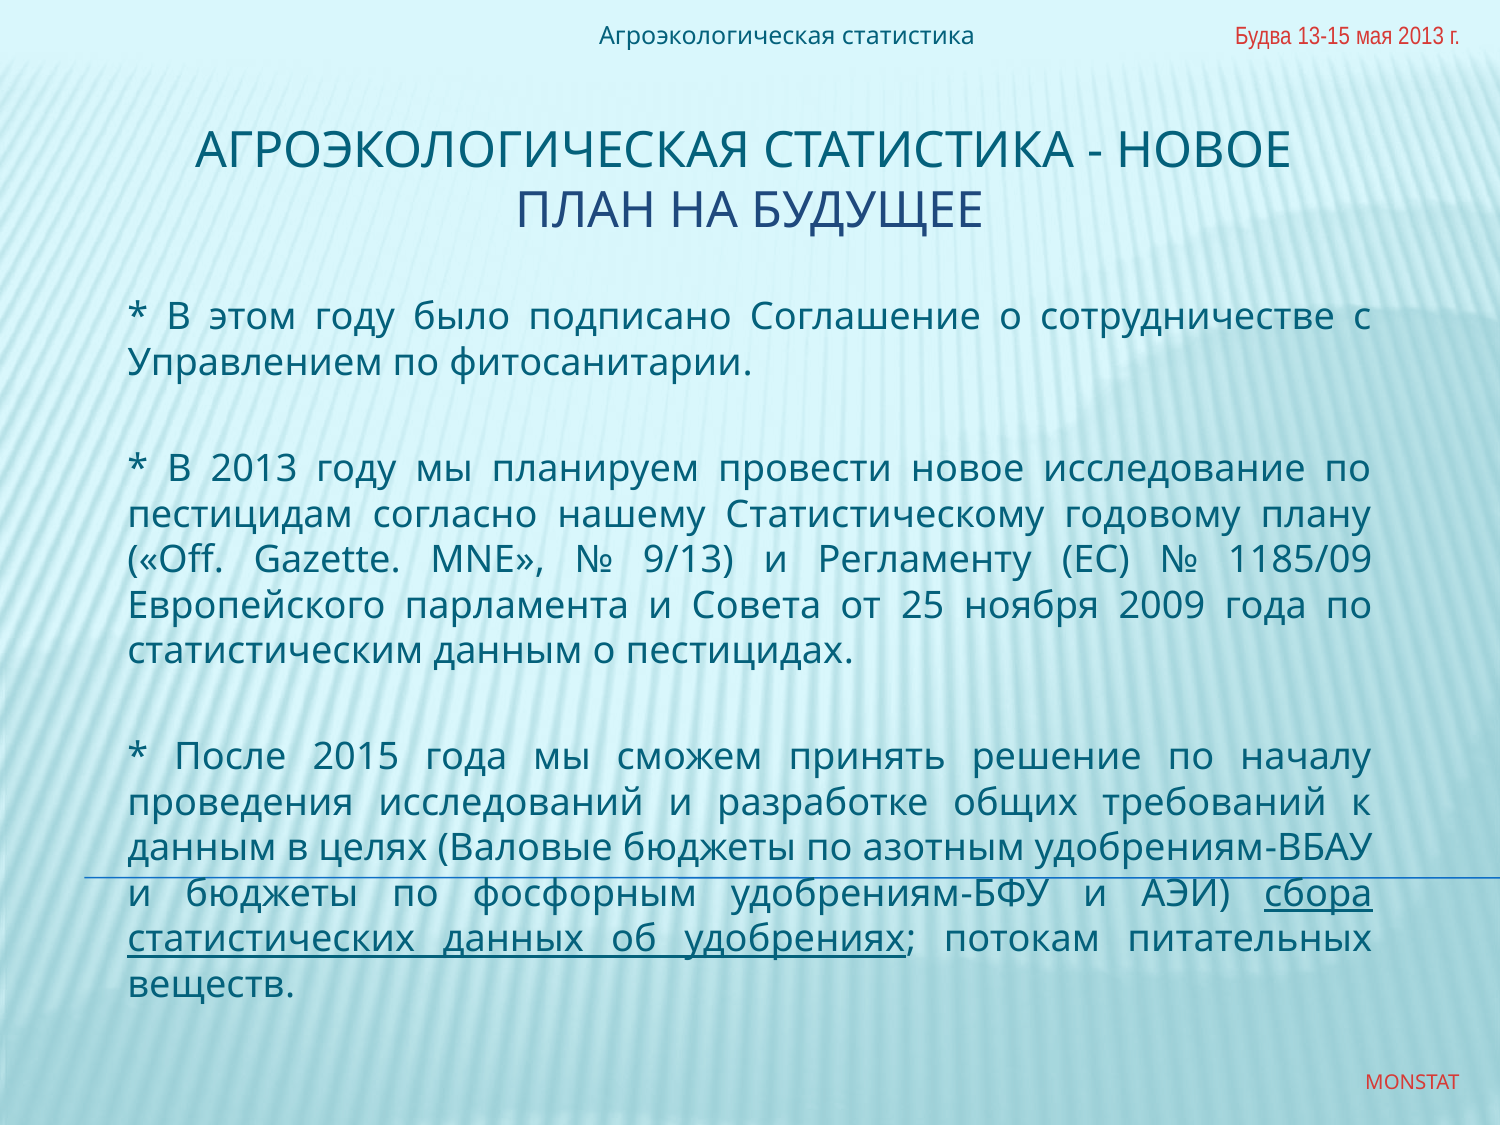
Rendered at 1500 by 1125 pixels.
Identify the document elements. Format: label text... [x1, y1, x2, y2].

subtitle * В этом году было подписано Соглашение о сотрудничестве с Управлением по фитосанитарии. * В 2013 году мы планируем провести новое исследование по пестицидам согласно нашему Статистическому годовому плану («Off. Gazette. MNE», № 9/13) и Регламенту (EC) № 1185/09 Европейского парламента и Совета от 25 ноября 2009 года по статистическим данным о пестицидах. * После 2015 года мы сможем принять решение по началу проведения исследований и разработке общих требований к данным в целях (Валовые бюджеты по азотным удобрениям-ВБАУ и бюджеты по фосфорным удобрениям-БФУ и АЭИ) сбора статистических данных об удобрениях; потокам питательных веществ. [112, 224, 1388, 1013]
footer Агроэкологическая статистика [512, 12, 1063, 60]
title Агроэкологическая Статистика - НОВОЕ ПЛАН НА БУДУЩЕЕ [112, 50, 1388, 213]
slide_number MONSTAT [1350, 1061, 1475, 1103]
slide_number Будва 13-15 мая 2013 г. [1063, 12, 1475, 60]
